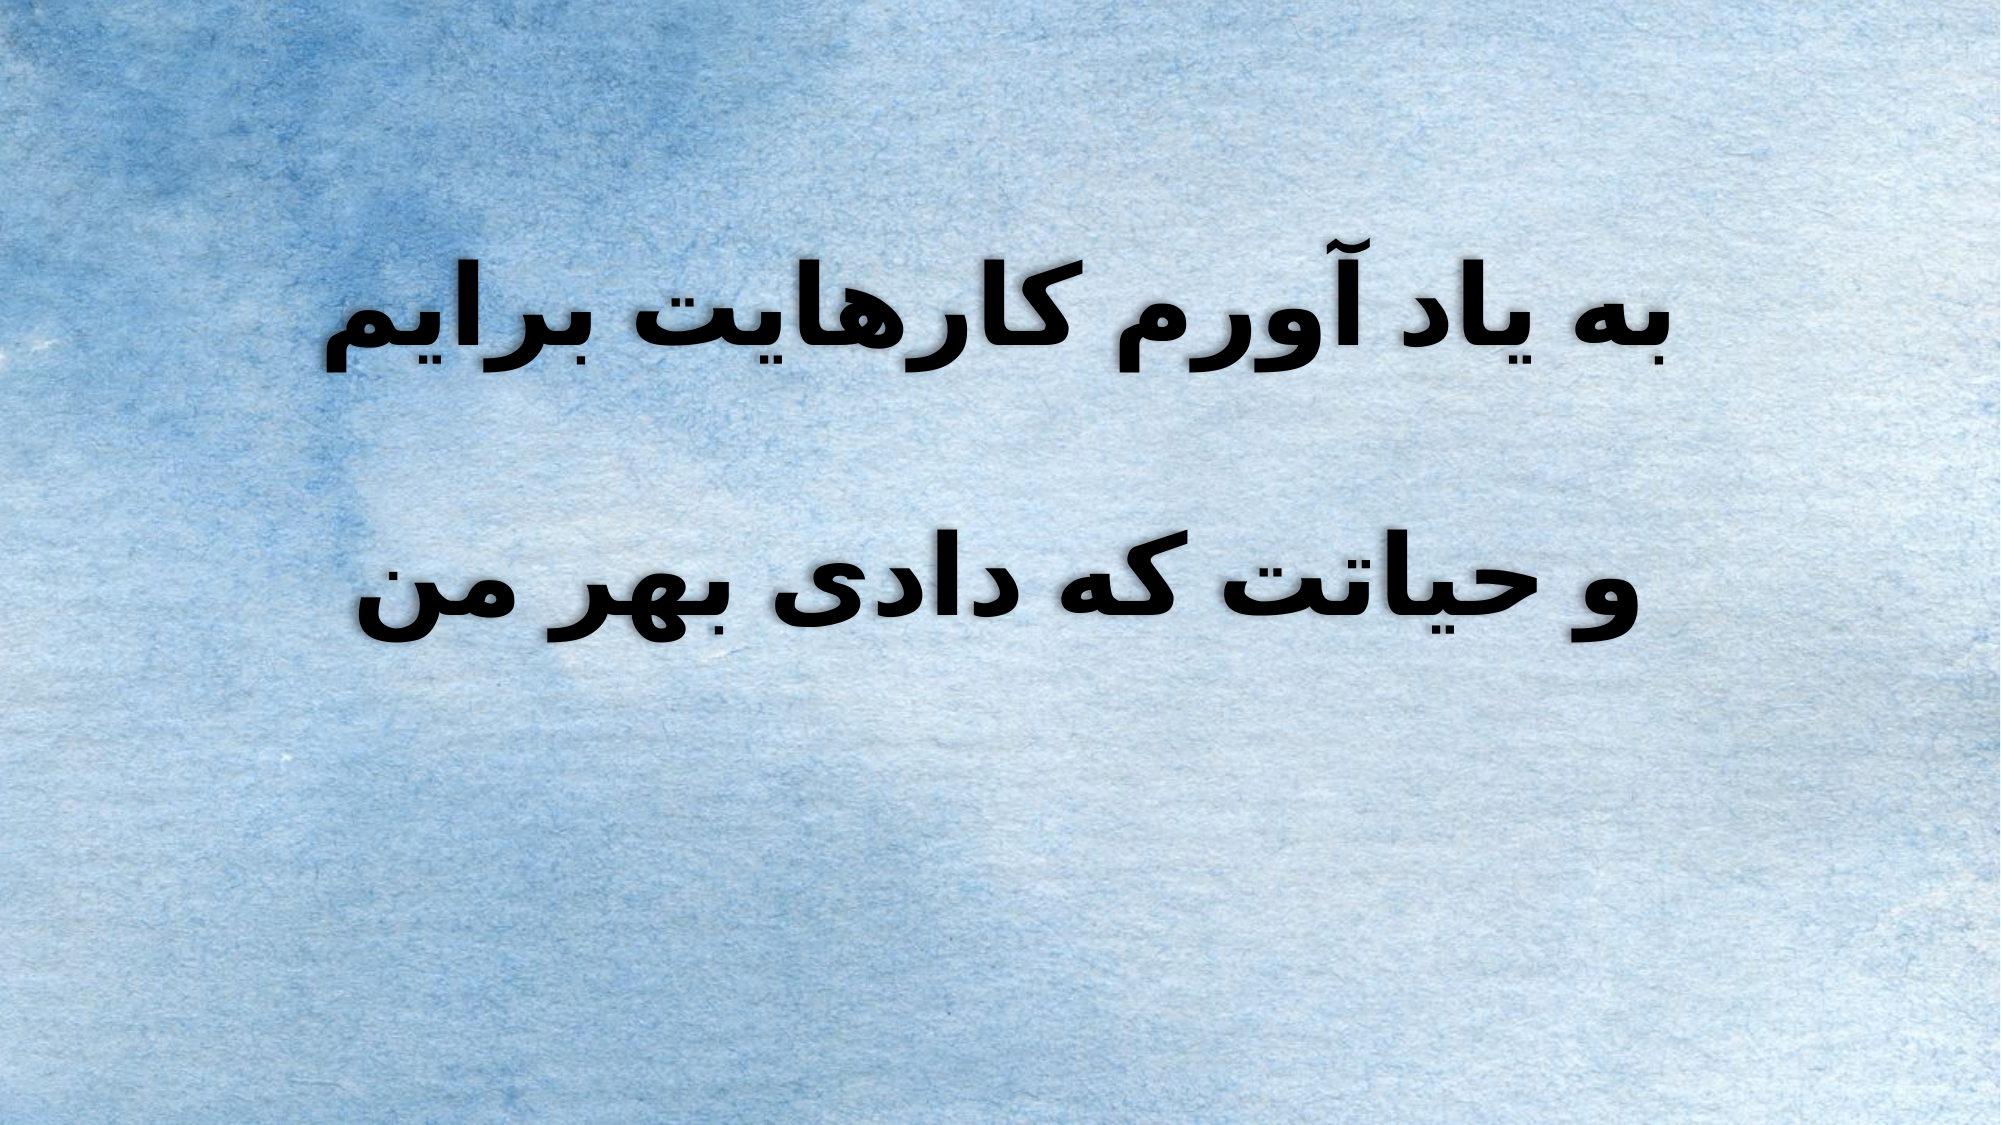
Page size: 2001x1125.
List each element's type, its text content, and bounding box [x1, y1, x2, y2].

text_box به یاد آورم کارهایت برایم و حیاتت که دادی بهر من [0, 0, 2000, 1125]
